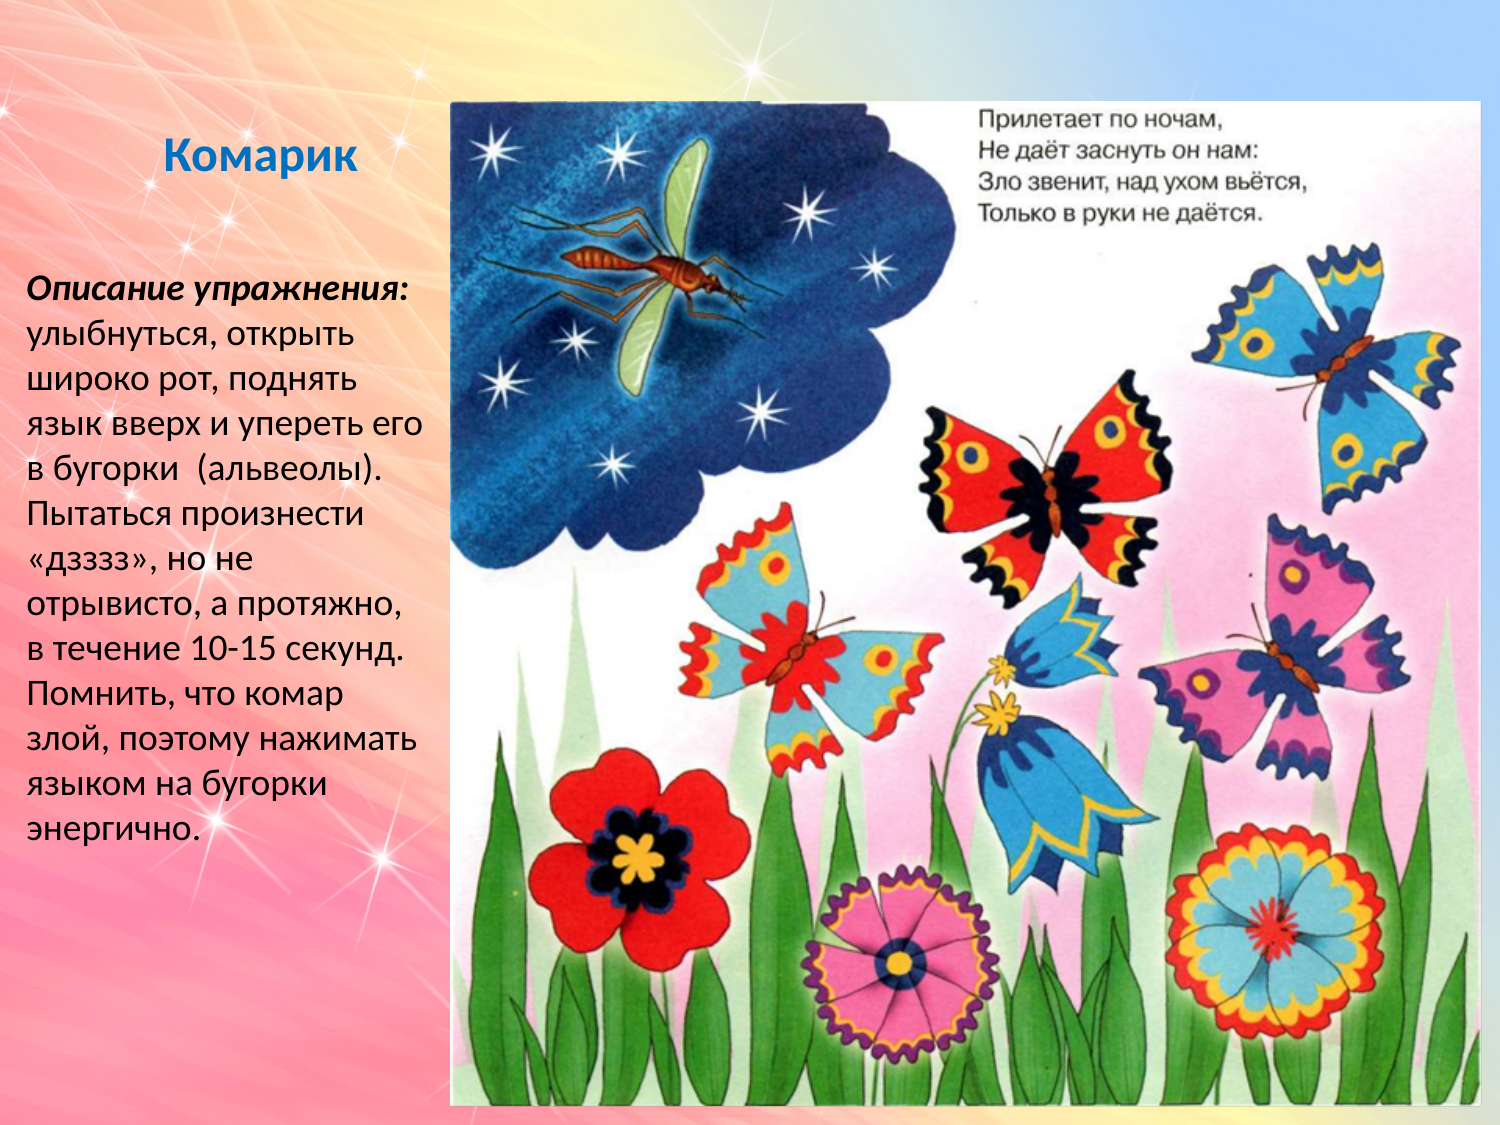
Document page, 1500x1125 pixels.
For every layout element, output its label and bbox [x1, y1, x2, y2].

picture [449, 101, 1484, 1109]
list [0, 0, 1500, 1125]
